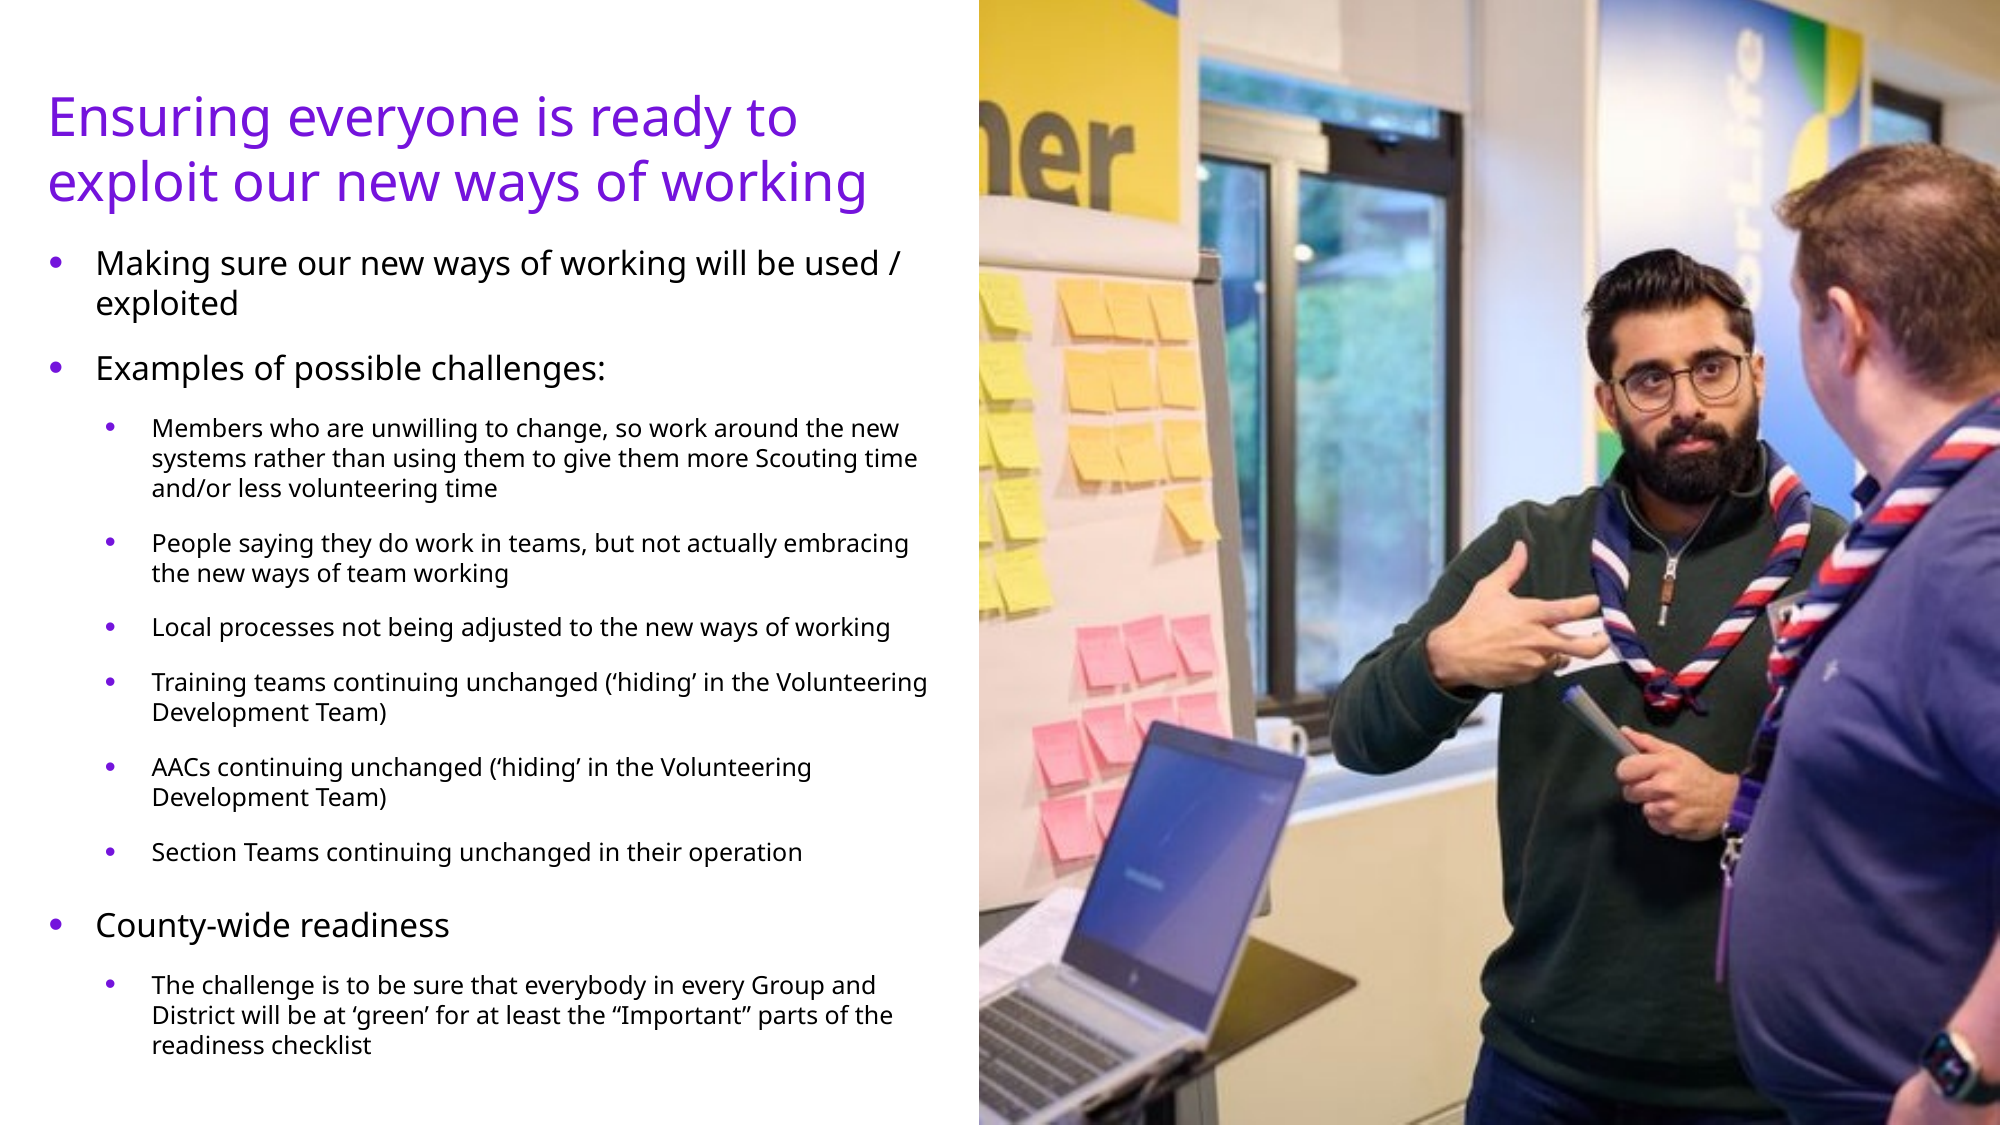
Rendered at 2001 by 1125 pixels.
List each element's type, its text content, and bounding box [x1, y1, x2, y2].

picture [979, 0, 2000, 1125]
text_box Making sure our new ways of working will be used / exploited Examples of possible challenges: Members who are unwilling to change, so work around the new systems rather than using them to give them more Scouting time and/or less volunteering time People saying they do work in teams, but not actually embracing the new ways of team working Local processes not being adjusted to the new ways of working Training teams continuing unchanged (‘hiding’ in the Volunteering Development Team) AACs continuing unchanged (‘hiding’ in the Volunteering Development Team) Section Teams continuing unchanged in their operation County-wide readiness The challenge is to be sure that everybody in every Group and District will be at ‘green’ for at least the “Important” parts of the readiness checklist [32, 234, 954, 1067]
text_box Ensuring everyone is ready to exploit our new ways of working [47, 82, 939, 213]
